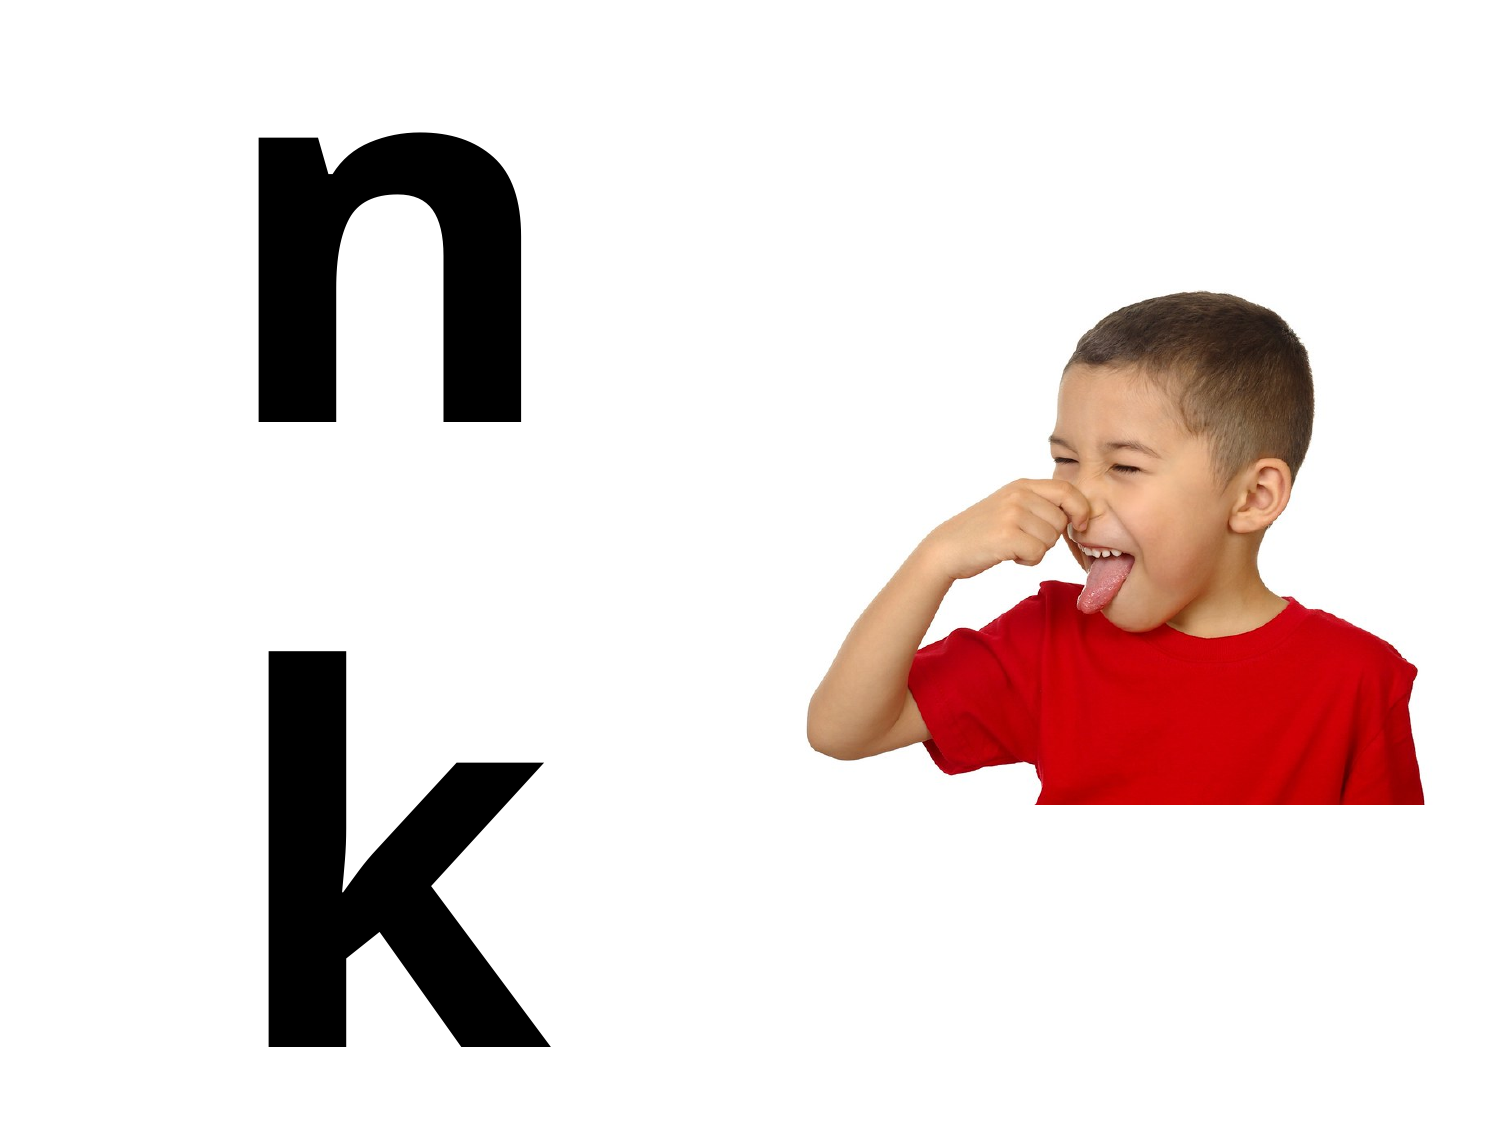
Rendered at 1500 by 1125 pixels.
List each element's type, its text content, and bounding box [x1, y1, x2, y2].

picture [726, 249, 1471, 805]
title nk [53, 101, 727, 953]
